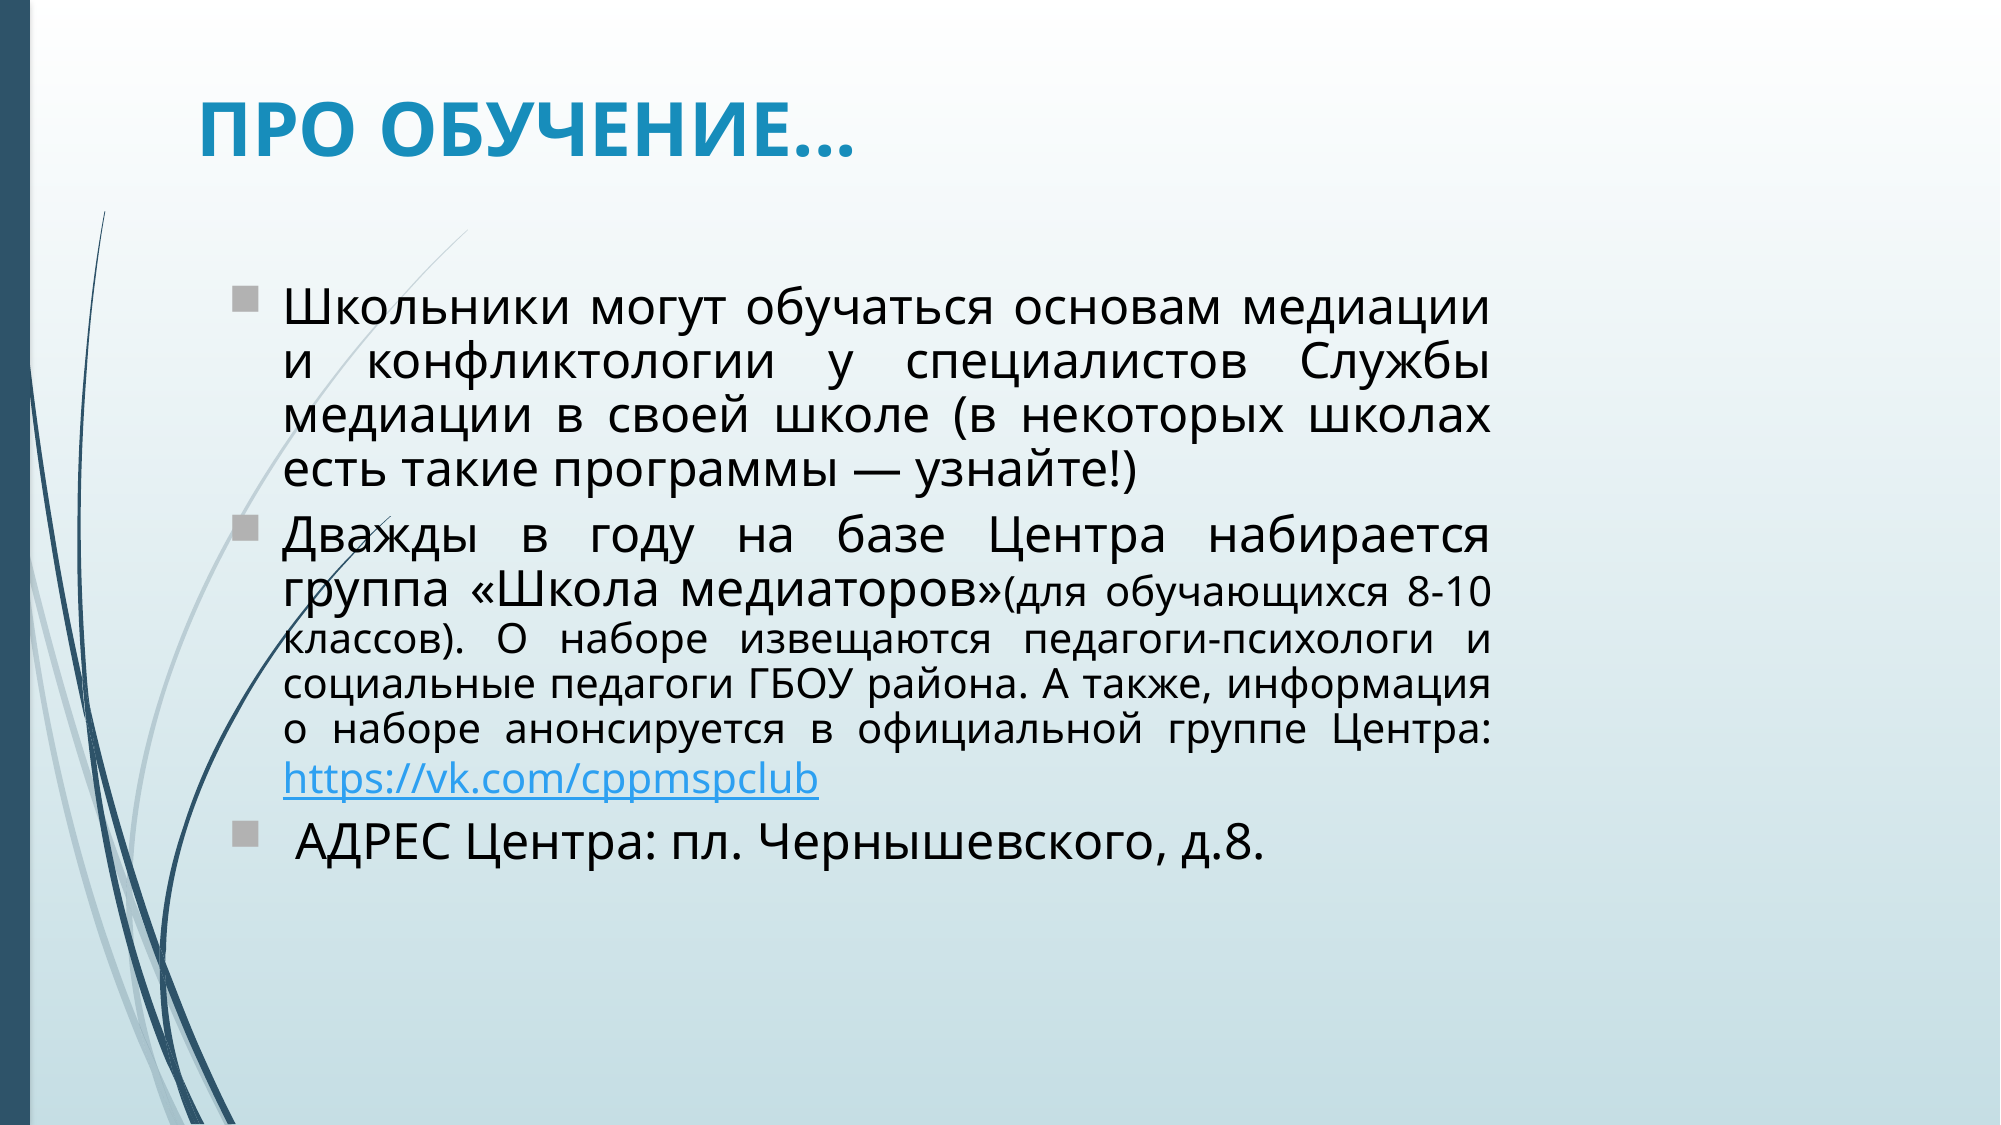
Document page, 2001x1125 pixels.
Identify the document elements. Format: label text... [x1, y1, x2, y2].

text_box Школьники могут обучаться основам медиации и конфликтологии у специалистов Службы медиации в своей школе (в некоторых школах есть такие программы — узнайте!) Дважды в году на базе Центра набирается группа «Школа медиаторов»(для обучающихся 8-10 классов). О наборе извещаются педагоги-психологи и социальные педагоги ГБОУ района. А также, информация о наборе анонсируется в официальной группе Центра: https://vk.com/cppmspclub АДРЕС Центра: пл. Чернышевского, д.8. [213, 273, 1508, 1051]
title [375, 78, 1638, 259]
text_box ПРО ОБУЧЕНИЕ... [196, 18, 1459, 234]
subtitle [375, 259, 1638, 991]
